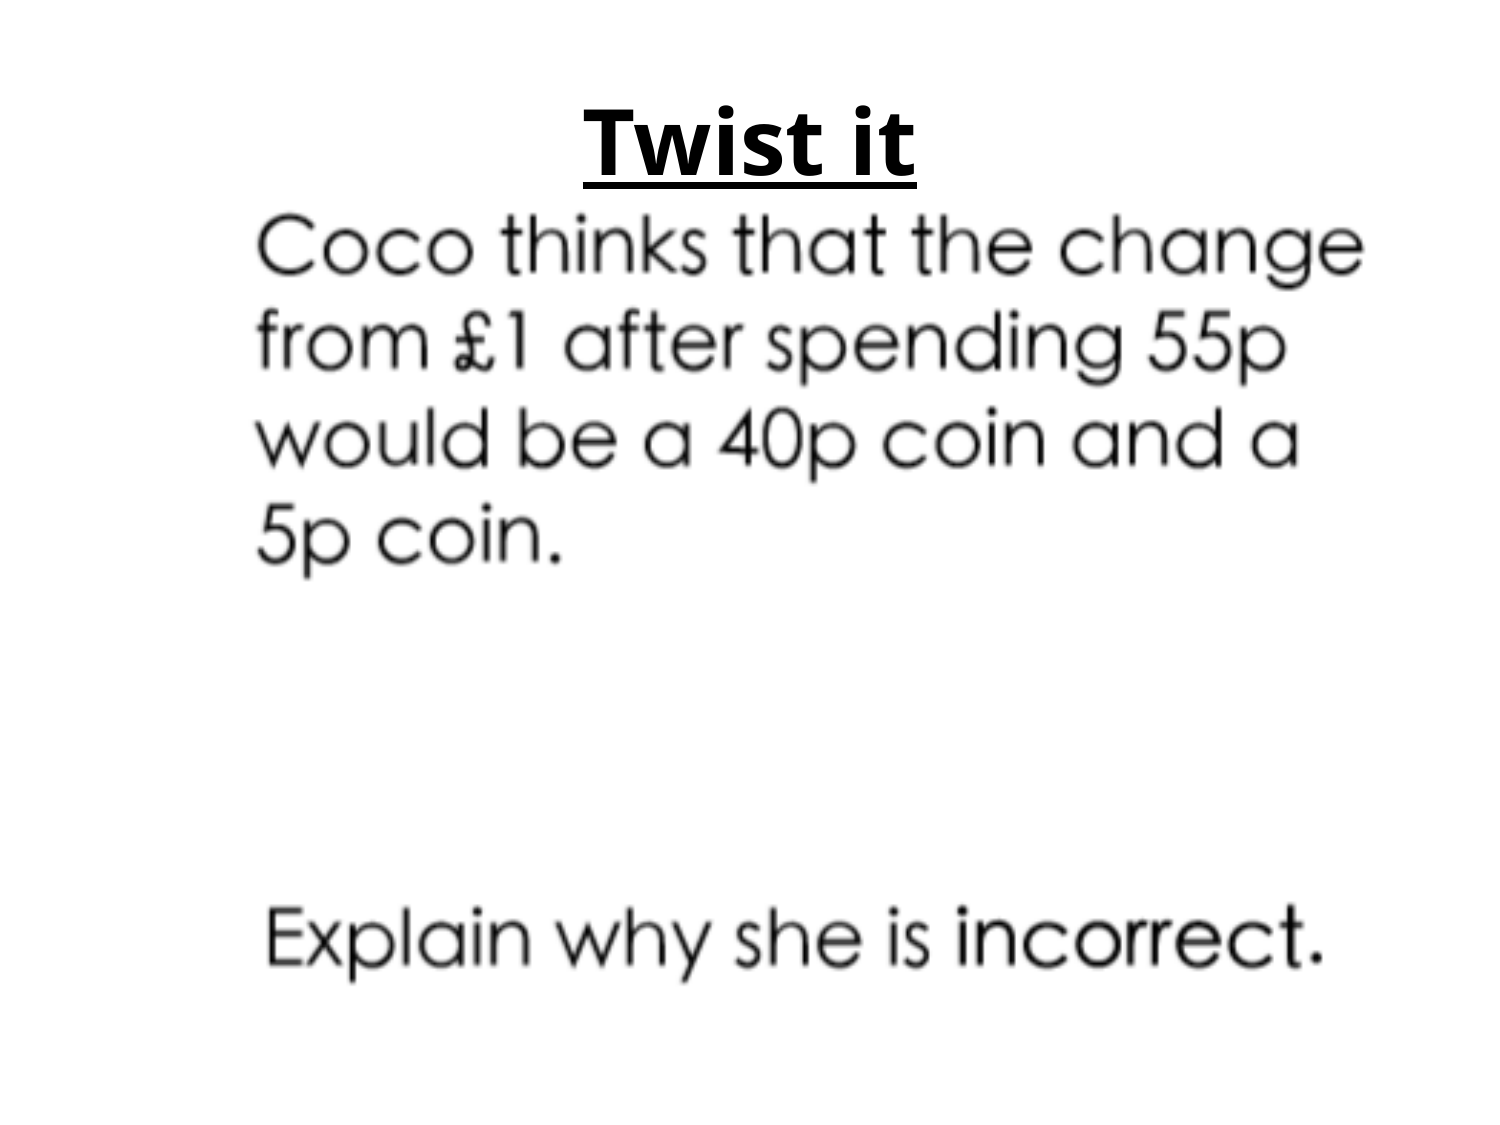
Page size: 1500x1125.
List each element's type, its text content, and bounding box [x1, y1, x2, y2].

picture [241, 200, 1380, 1012]
title Twist it [75, 45, 1425, 233]
